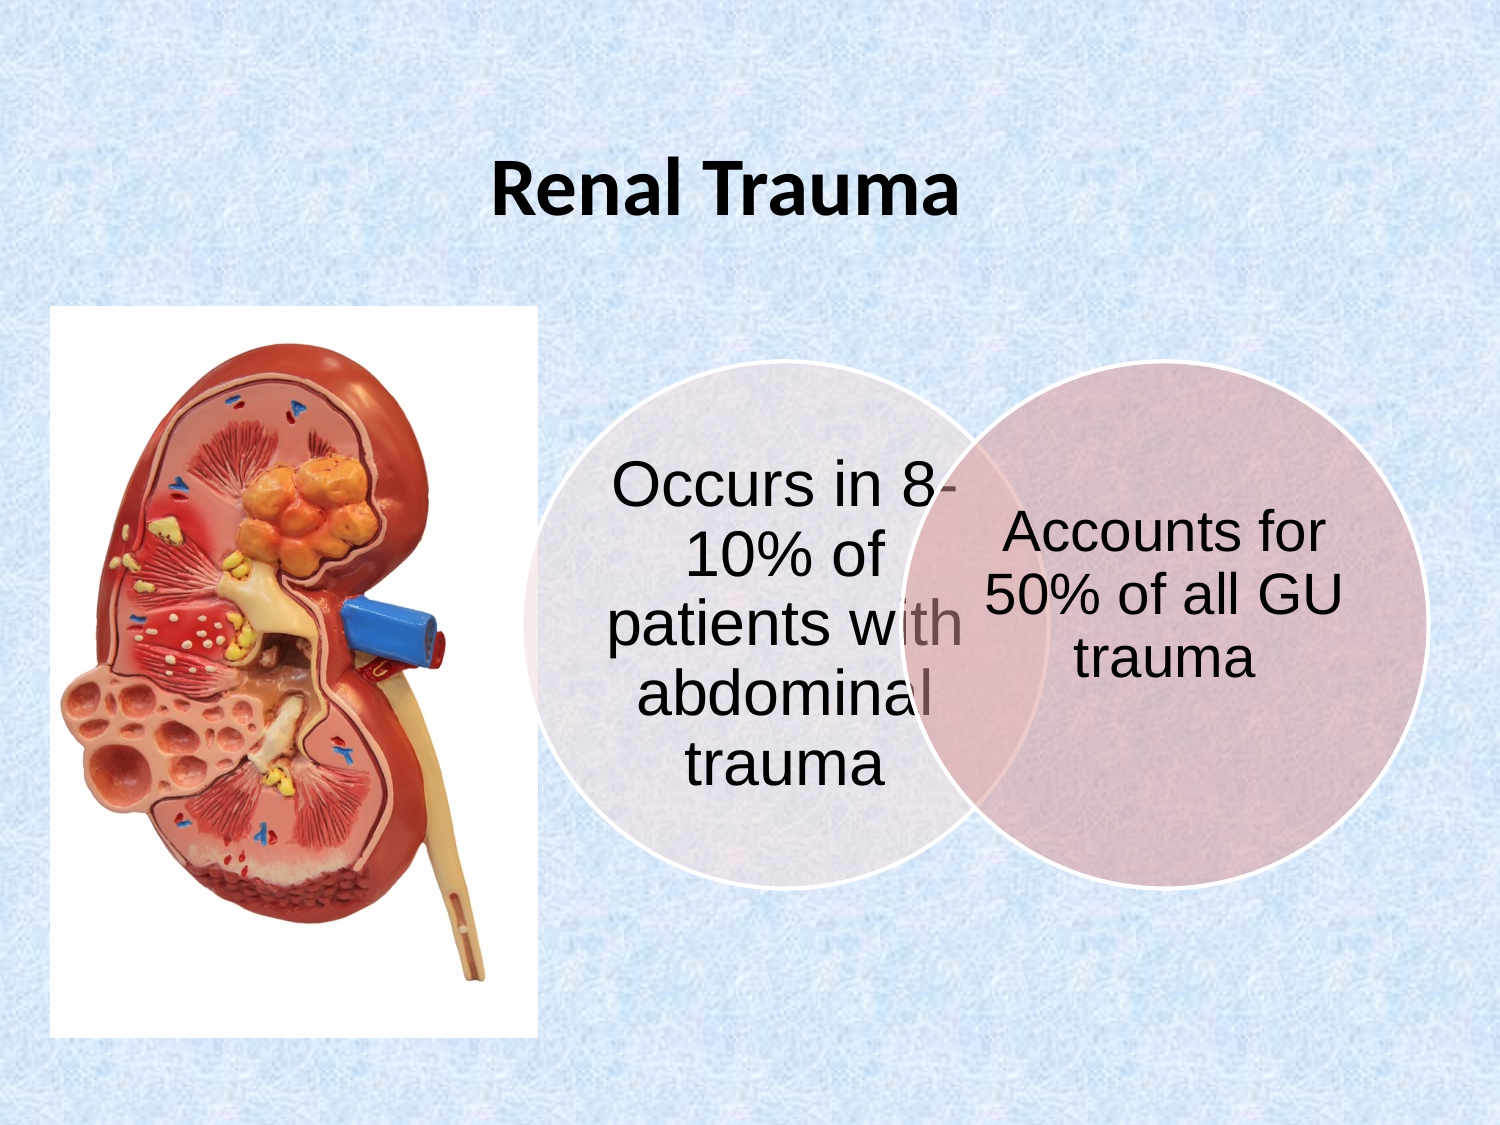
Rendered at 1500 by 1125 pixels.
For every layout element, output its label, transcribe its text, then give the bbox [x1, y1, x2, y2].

title Renal Trauma [51, 84, 1402, 232]
picture [0, 0, 1500, 1125]
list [499, 174, 1451, 1076]
